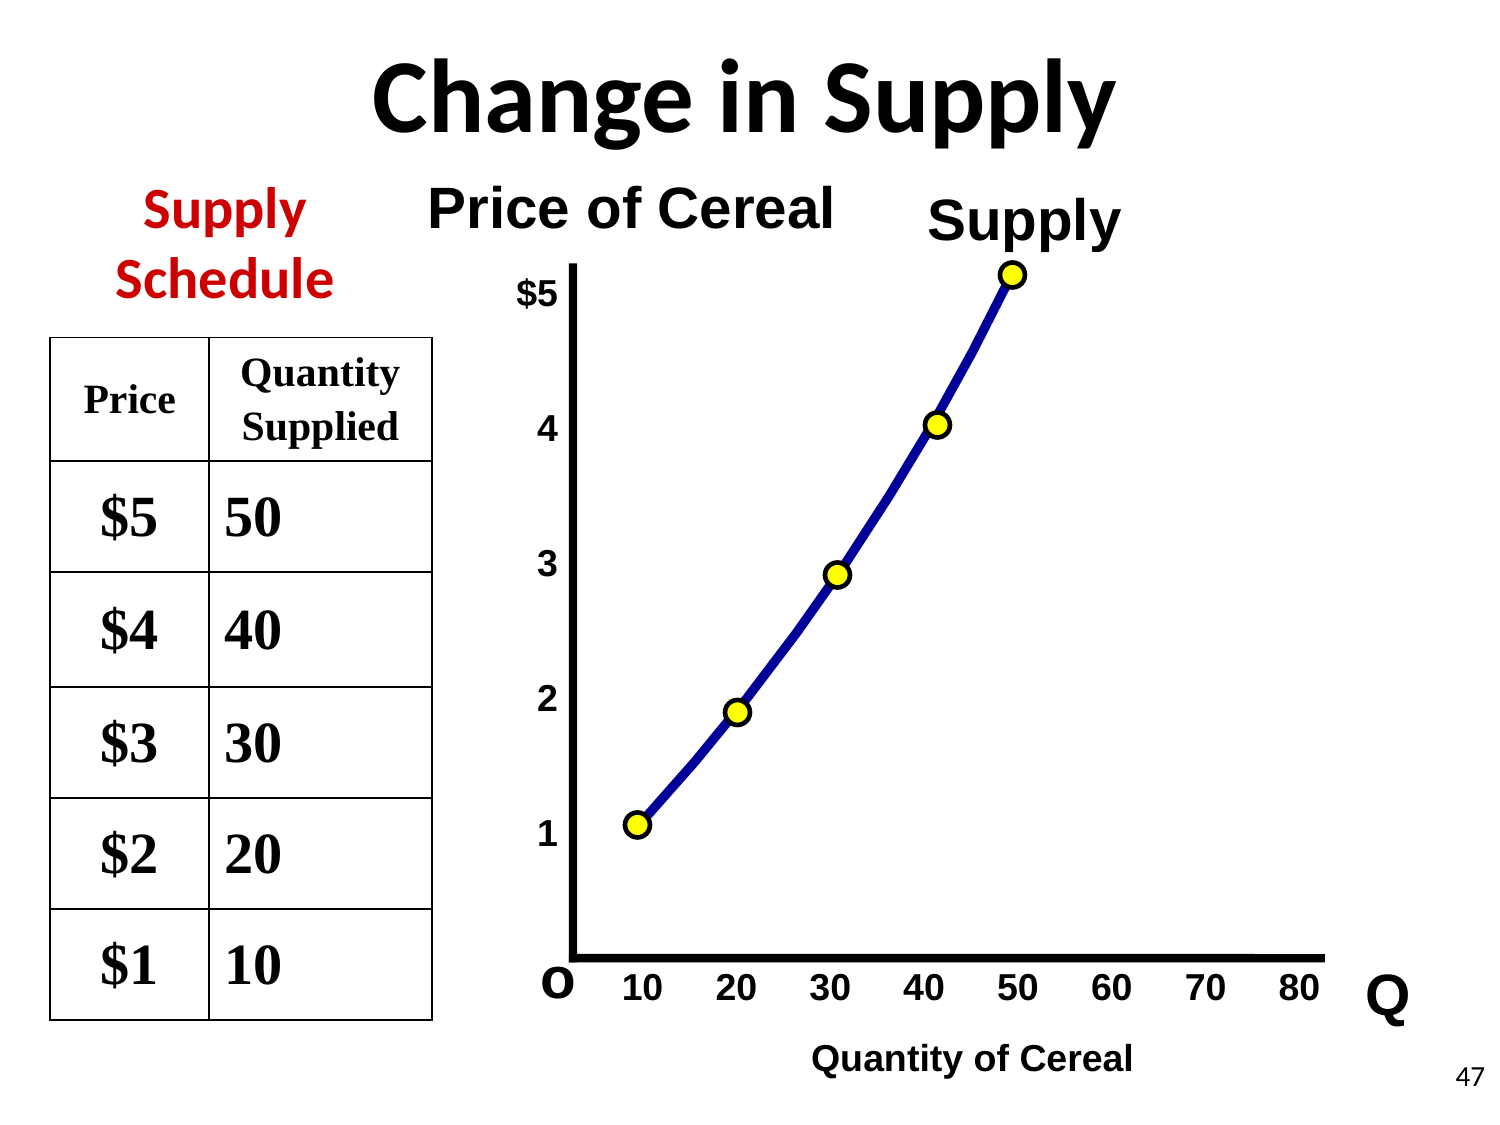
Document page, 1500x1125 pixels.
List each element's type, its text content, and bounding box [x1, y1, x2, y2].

text_box Quantity of Cereal [795, 1025, 1150, 1086]
text_box 47 [1187, 1049, 1500, 1125]
table_cell 40 [210, 573, 431, 686]
text_box Price of Cereal [412, 162, 852, 248]
text_box Supply Schedule [50, 162, 400, 318]
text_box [568, 262, 1326, 963]
text_box Q [1350, 950, 1426, 1036]
title Change in Supply [37, 19, 1454, 162]
text_box o [525, 932, 592, 1018]
text_box 10 20 30 40 50 60 70 80 [607, 955, 1350, 1016]
table_cell $1 [51, 910, 208, 1019]
table_cell 20 [210, 799, 431, 908]
text_box Supply [912, 174, 1138, 261]
table_cell $5 [51, 462, 208, 571]
table_cell $4 [51, 573, 208, 686]
table_cell 10 [210, 910, 431, 1019]
table_cell 50 [210, 462, 431, 571]
table_header Price [51, 338, 208, 460]
text_box $5 4 3 2 1 [501, 261, 569, 862]
table_cell $2 [51, 799, 208, 908]
table_header Quantity Supplied [210, 338, 431, 460]
table_cell 30 [210, 688, 431, 797]
table_cell $3 [51, 688, 208, 797]
